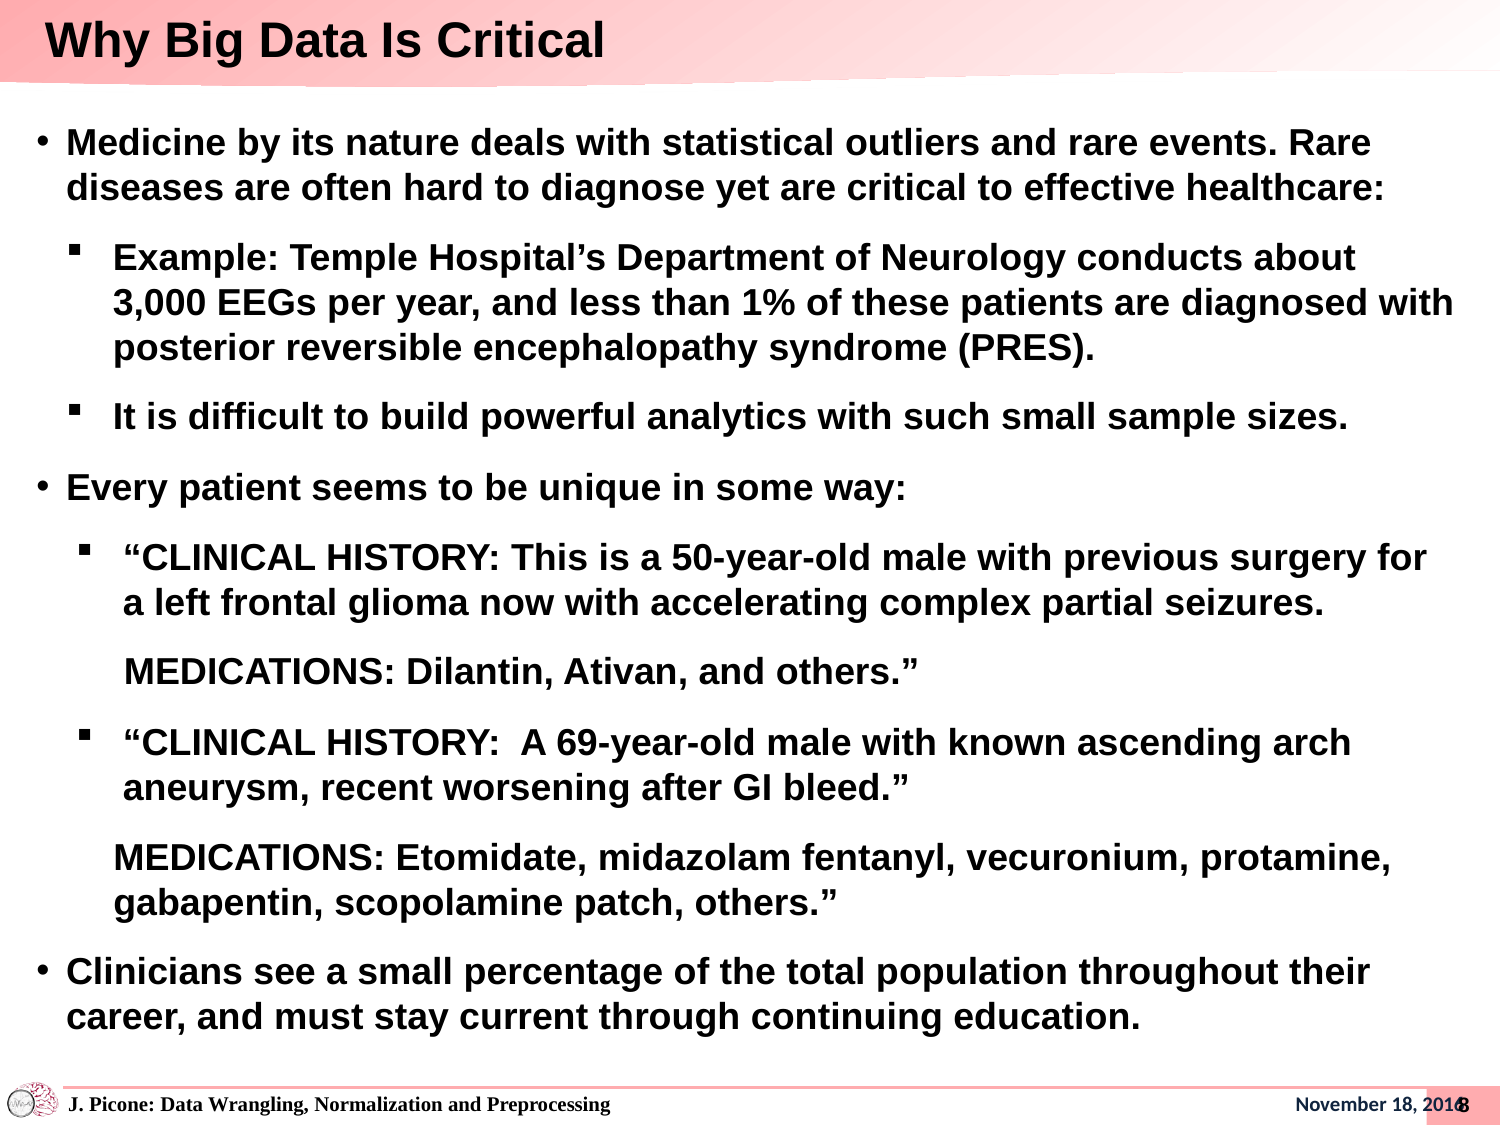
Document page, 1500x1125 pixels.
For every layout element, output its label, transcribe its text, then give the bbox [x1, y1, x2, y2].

text_box Why Big Data Is Critical [0, 0, 1500, 75]
text_box Medicine by its nature deals with statistical outliers and rare events. Rare diseases are often hard to diagnose yet are critical to effective healthcare: Example: Temple Hospital’s Department of Neurology conducts about 3,000 EEGs per year, and less than 1% of these patients are diagnosed with posterior reversible encephalopathy syndrome (PRES). It is difficult to build powerful analytics with such small sample sizes. Every patient seems to be unique in some way: “CLINICAL HISTORY: This is a 50-year-old male with previous surgery for a left frontal glioma now with accelerating complex partial seizures. MEDICATIONS: Dilantin, Ativan, and others.” “CLINICAL HISTORY: A 69-year-old male with known ascending arch aneurysm, recent worsening after GI bleed.” MEDICATIONS: Etomidate, midazolam fentanyl, vecuronium, protamine, gabapentin, scopolamine patch, others.” Clinicians see a small percentage of the total population throughout their career, and must stay current through continuing education. [36, 117, 1459, 1125]
picture [6, 1081, 36, 1118]
